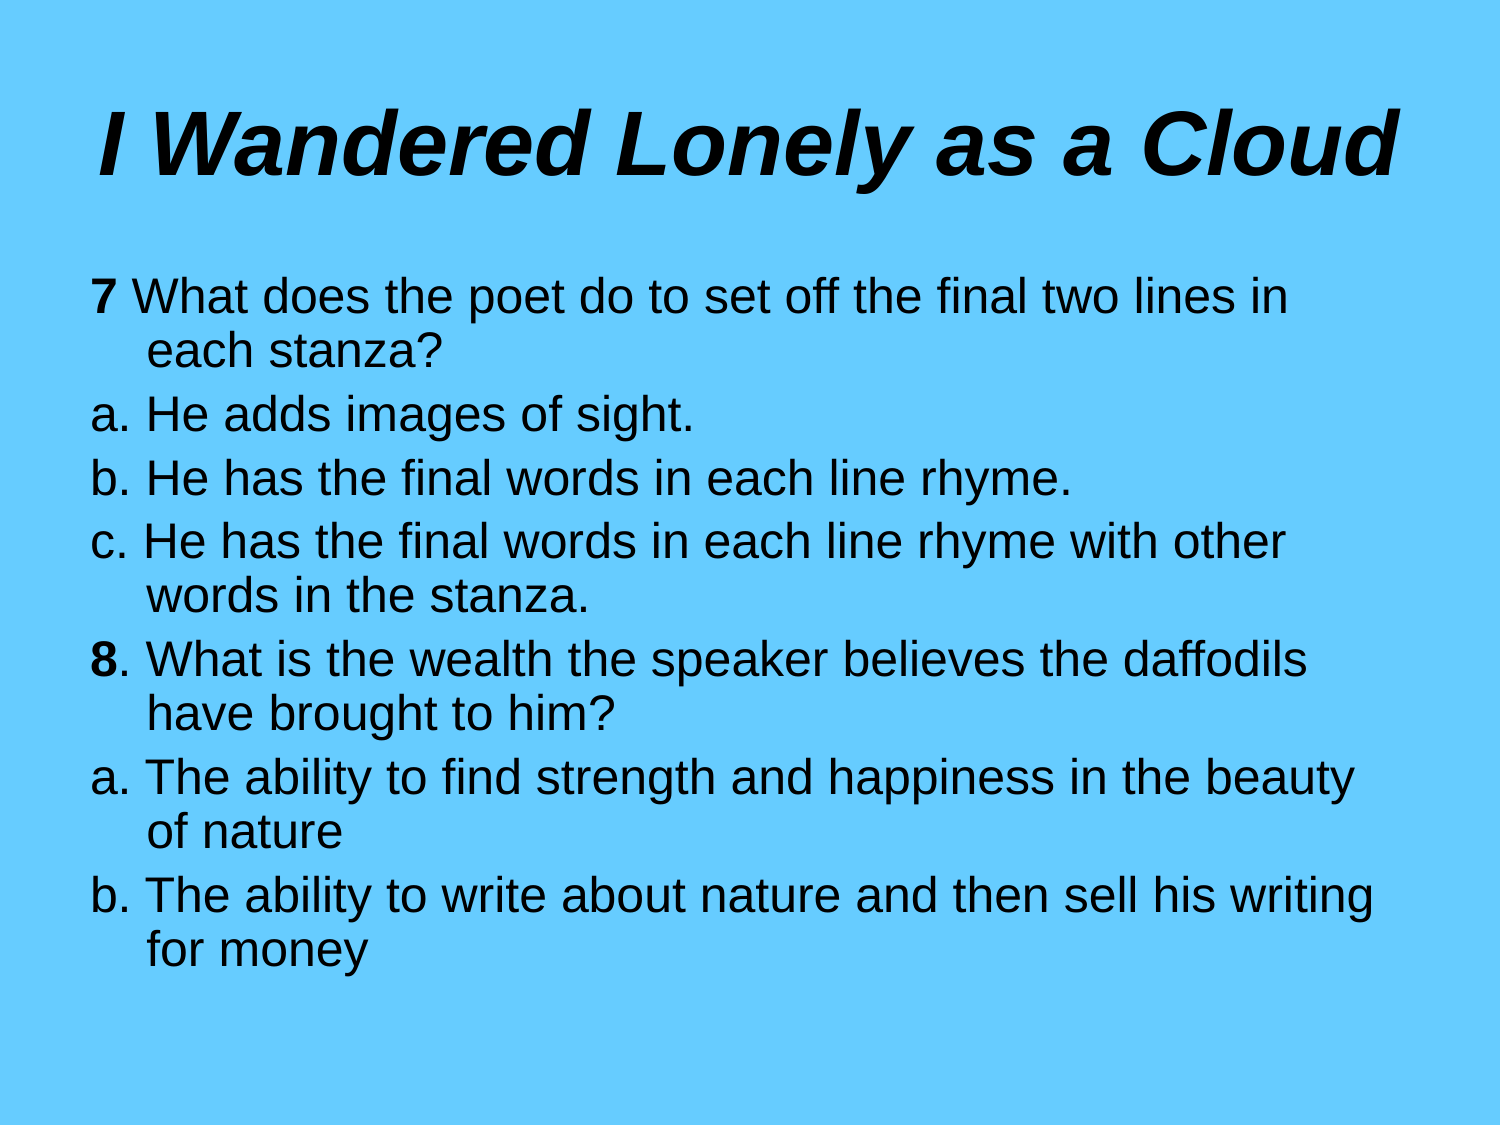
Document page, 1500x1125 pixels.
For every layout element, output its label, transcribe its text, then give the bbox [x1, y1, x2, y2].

title I Wandered Lonely as a Cloud [75, 45, 1425, 233]
list 7 What does the poet do to set off the final two lines in each stanza? a. He adds images of sight. b. He has the final words in each line rhyme. c. He has the final words in each line rhyme with other words in the stanza. 8. What is the wealth the speaker believes the daffodils have brought to him? a. The ability to find strength and happiness in the beauty of nature b. The ability to write about nature and then sell his writing for money [75, 262, 1425, 1005]
